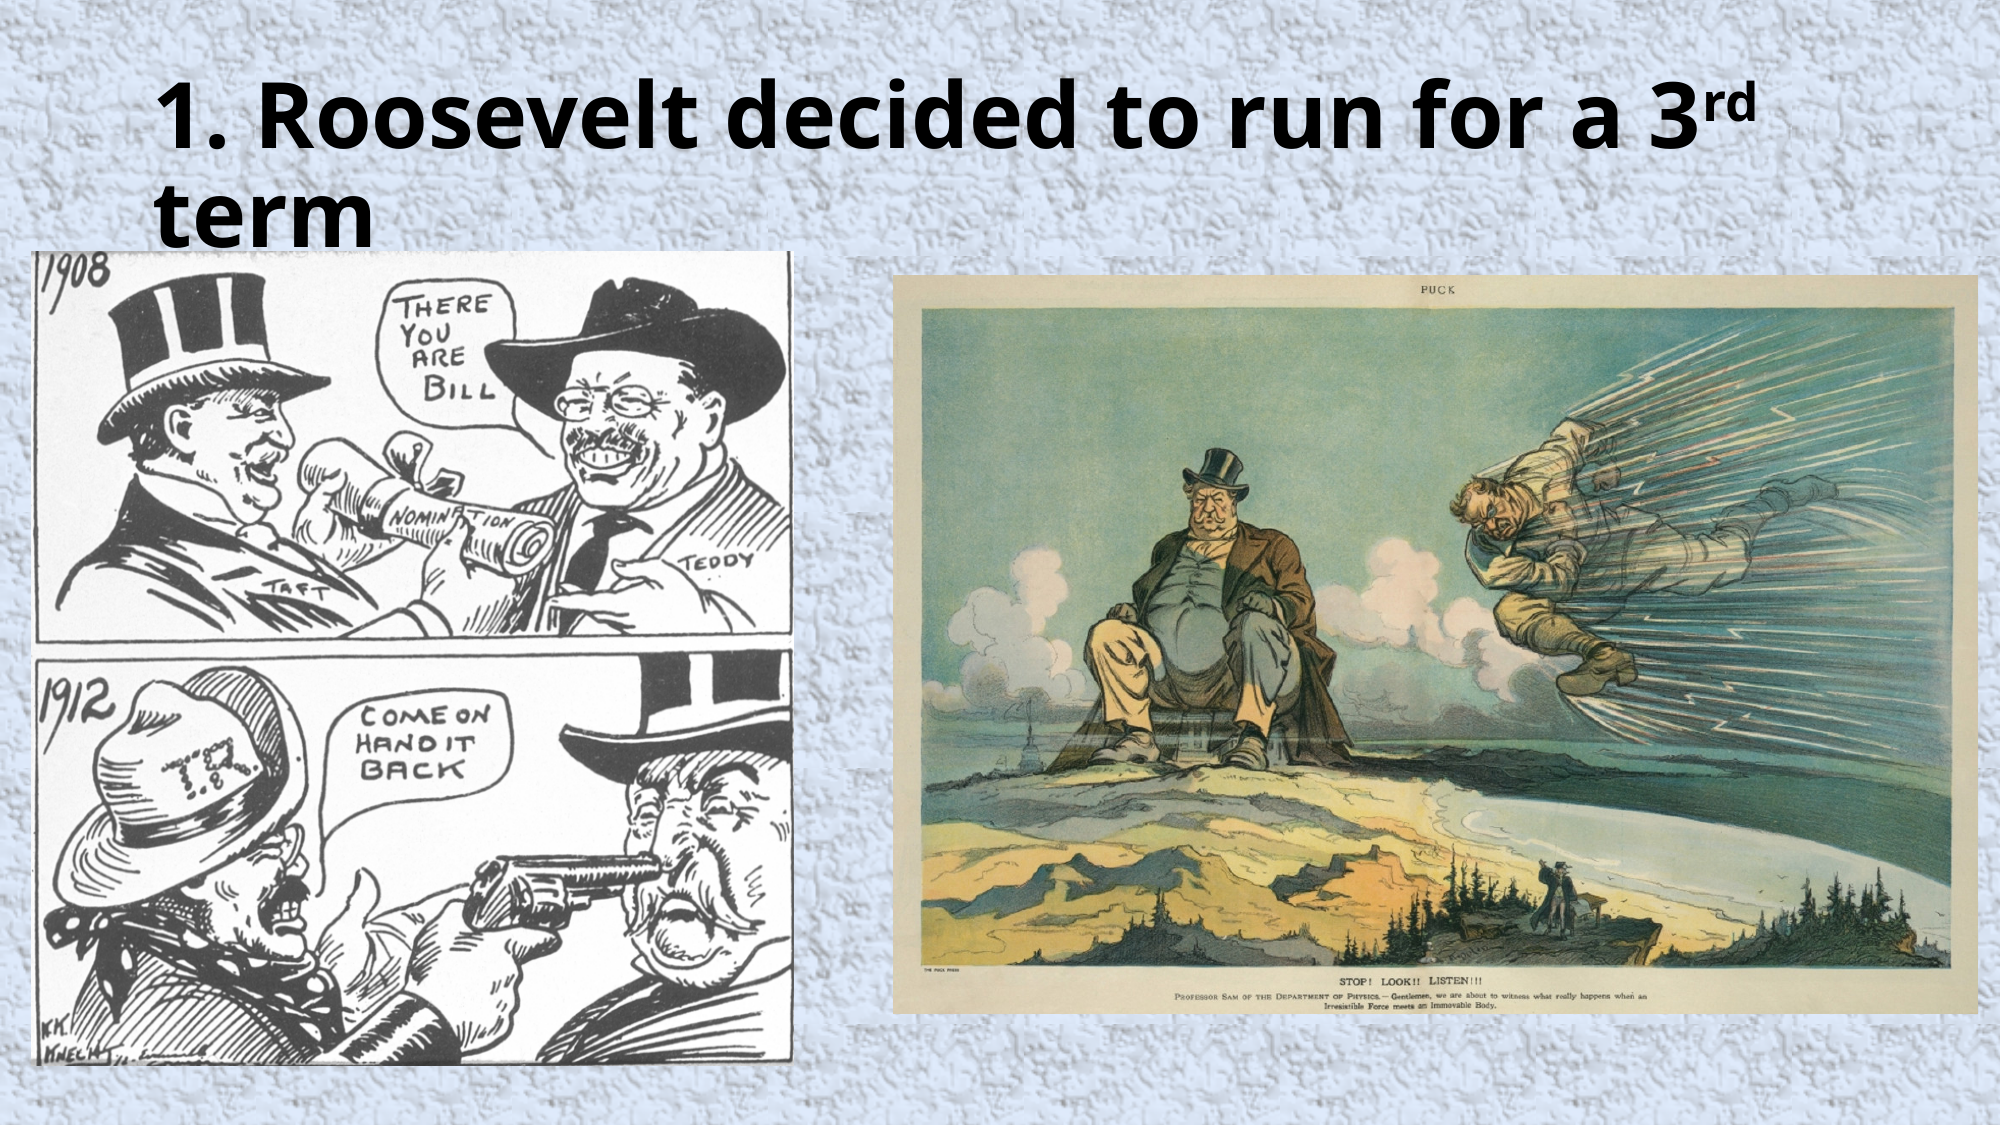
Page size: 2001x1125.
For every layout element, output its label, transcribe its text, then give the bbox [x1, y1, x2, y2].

picture [893, 275, 1979, 1014]
title 1. Roosevelt decided to run for a 3rd term [137, 59, 1863, 278]
picture [31, 251, 794, 1066]
